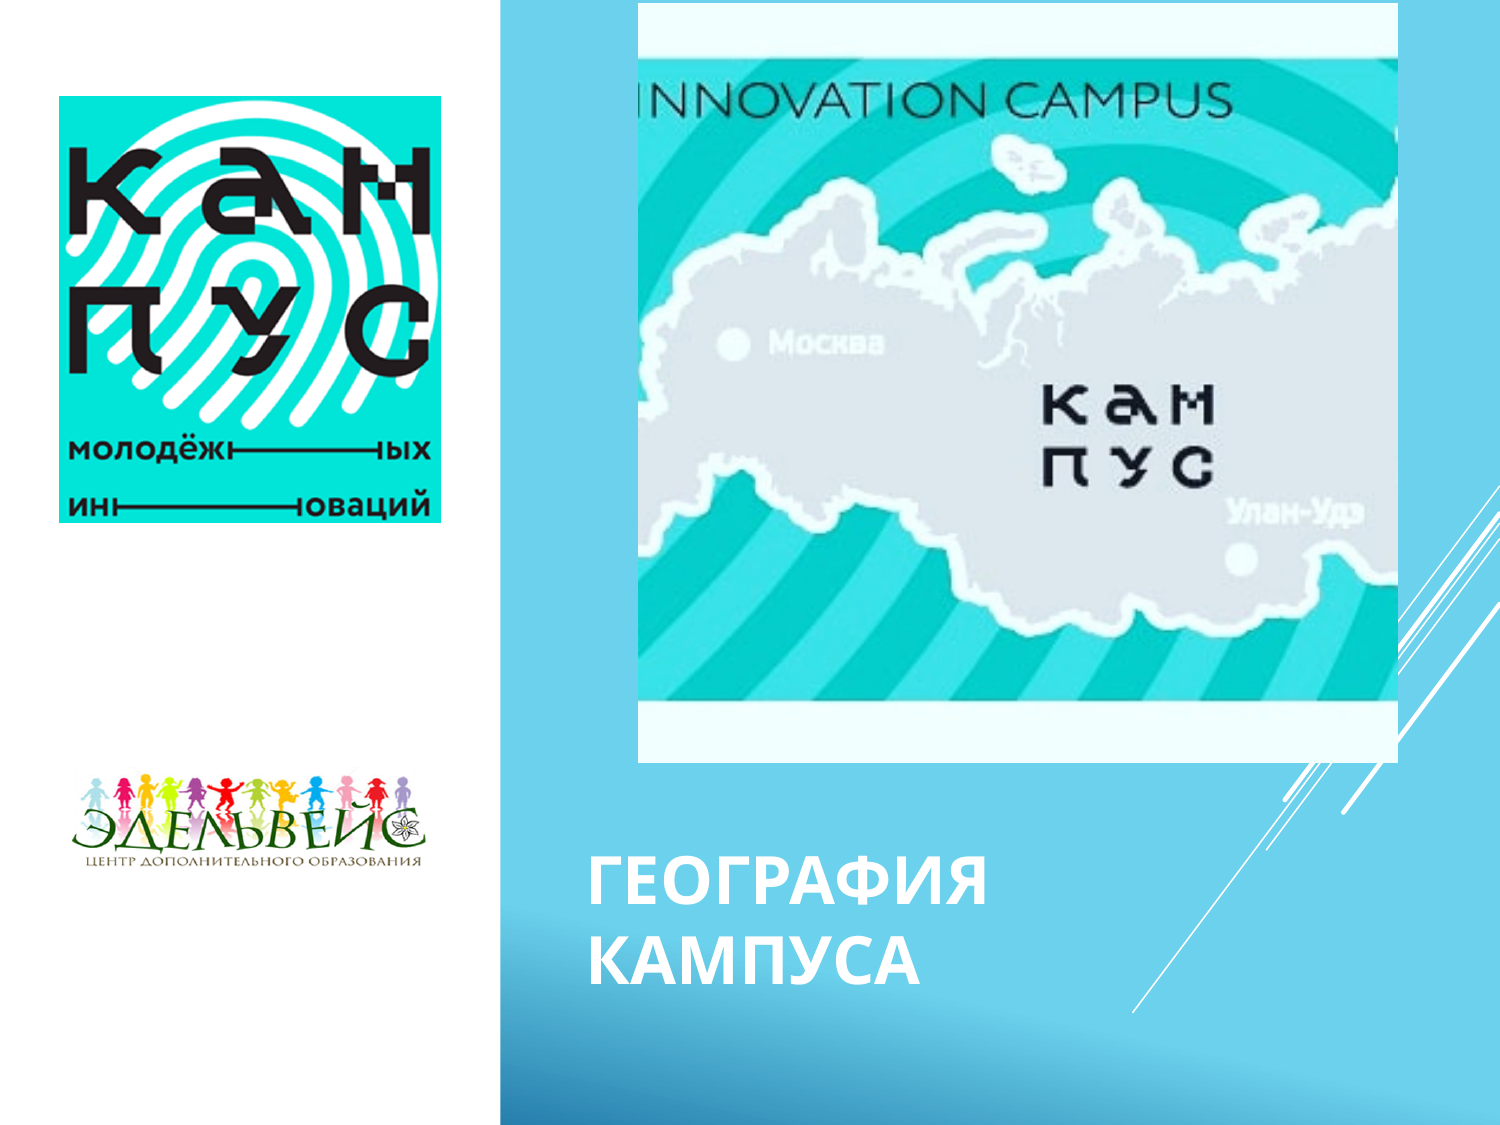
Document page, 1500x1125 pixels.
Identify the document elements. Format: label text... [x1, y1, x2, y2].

picture [59, 96, 441, 523]
text_box [501, 0, 1500, 1125]
picture [637, 3, 1398, 764]
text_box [1132, 485, 1500, 1013]
text_box [0, 0, 501, 1125]
title География Кампуса [570, 794, 1255, 1042]
picture [59, 760, 441, 874]
